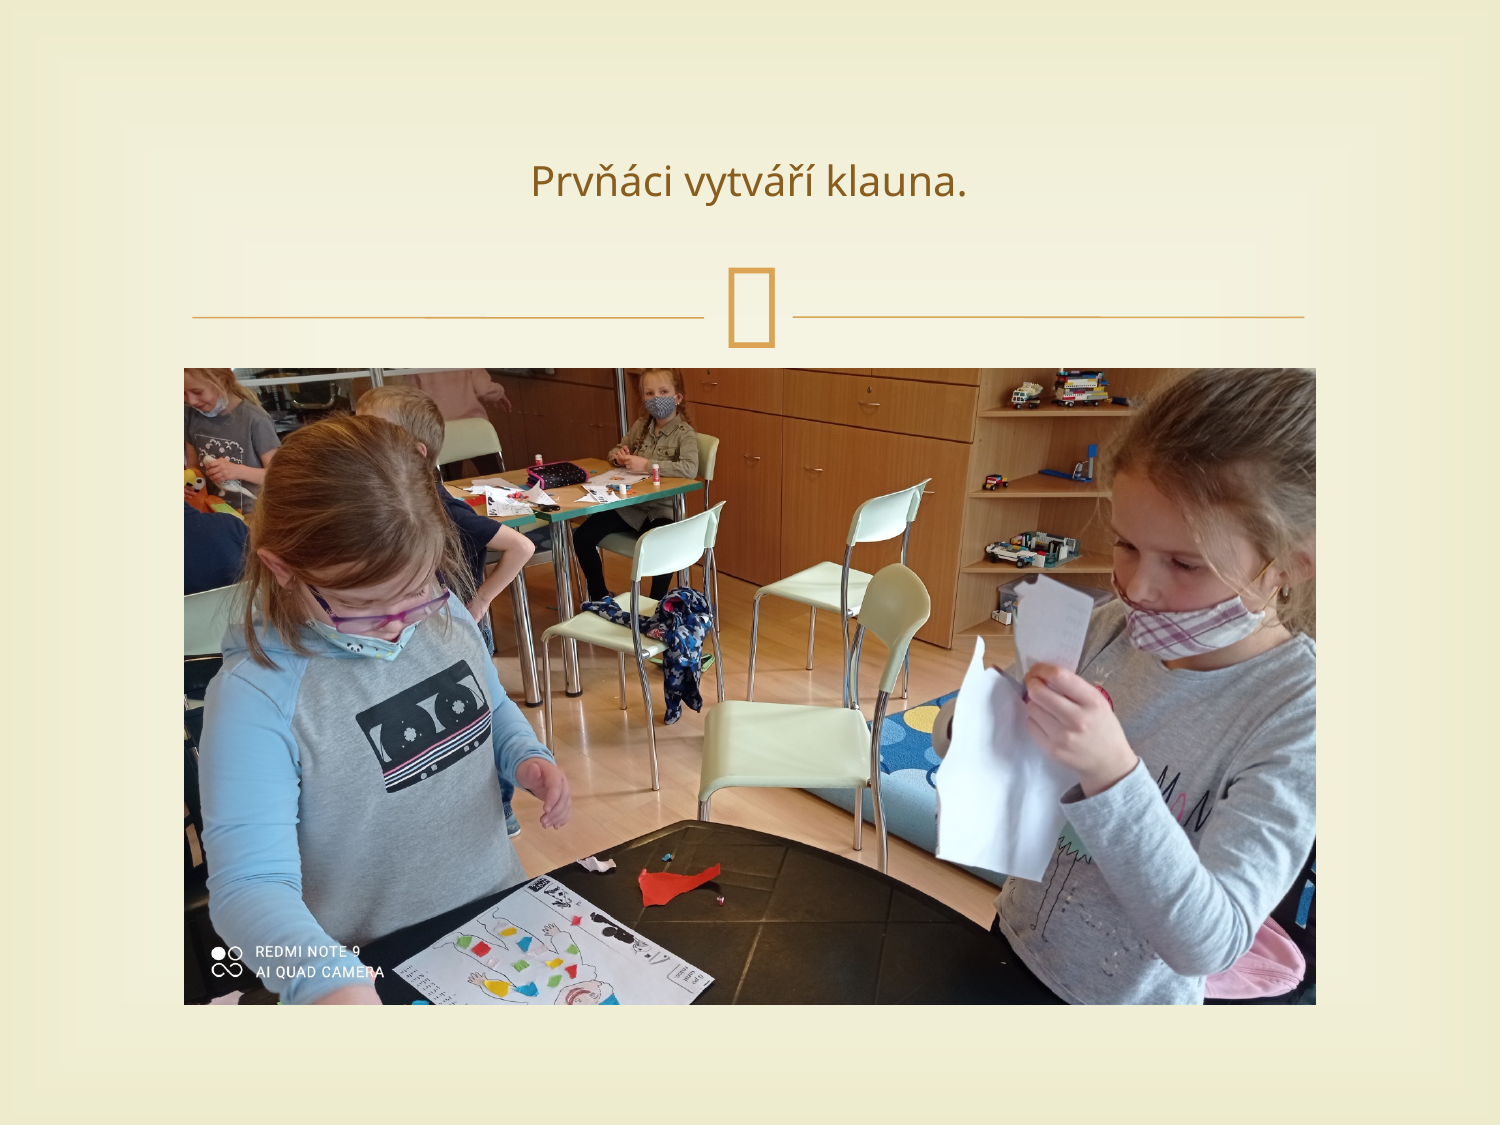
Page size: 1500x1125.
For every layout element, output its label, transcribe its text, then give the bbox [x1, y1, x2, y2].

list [184, 368, 1316, 1006]
title Prvňáci vytváří klauna. [112, 93, 1386, 267]
